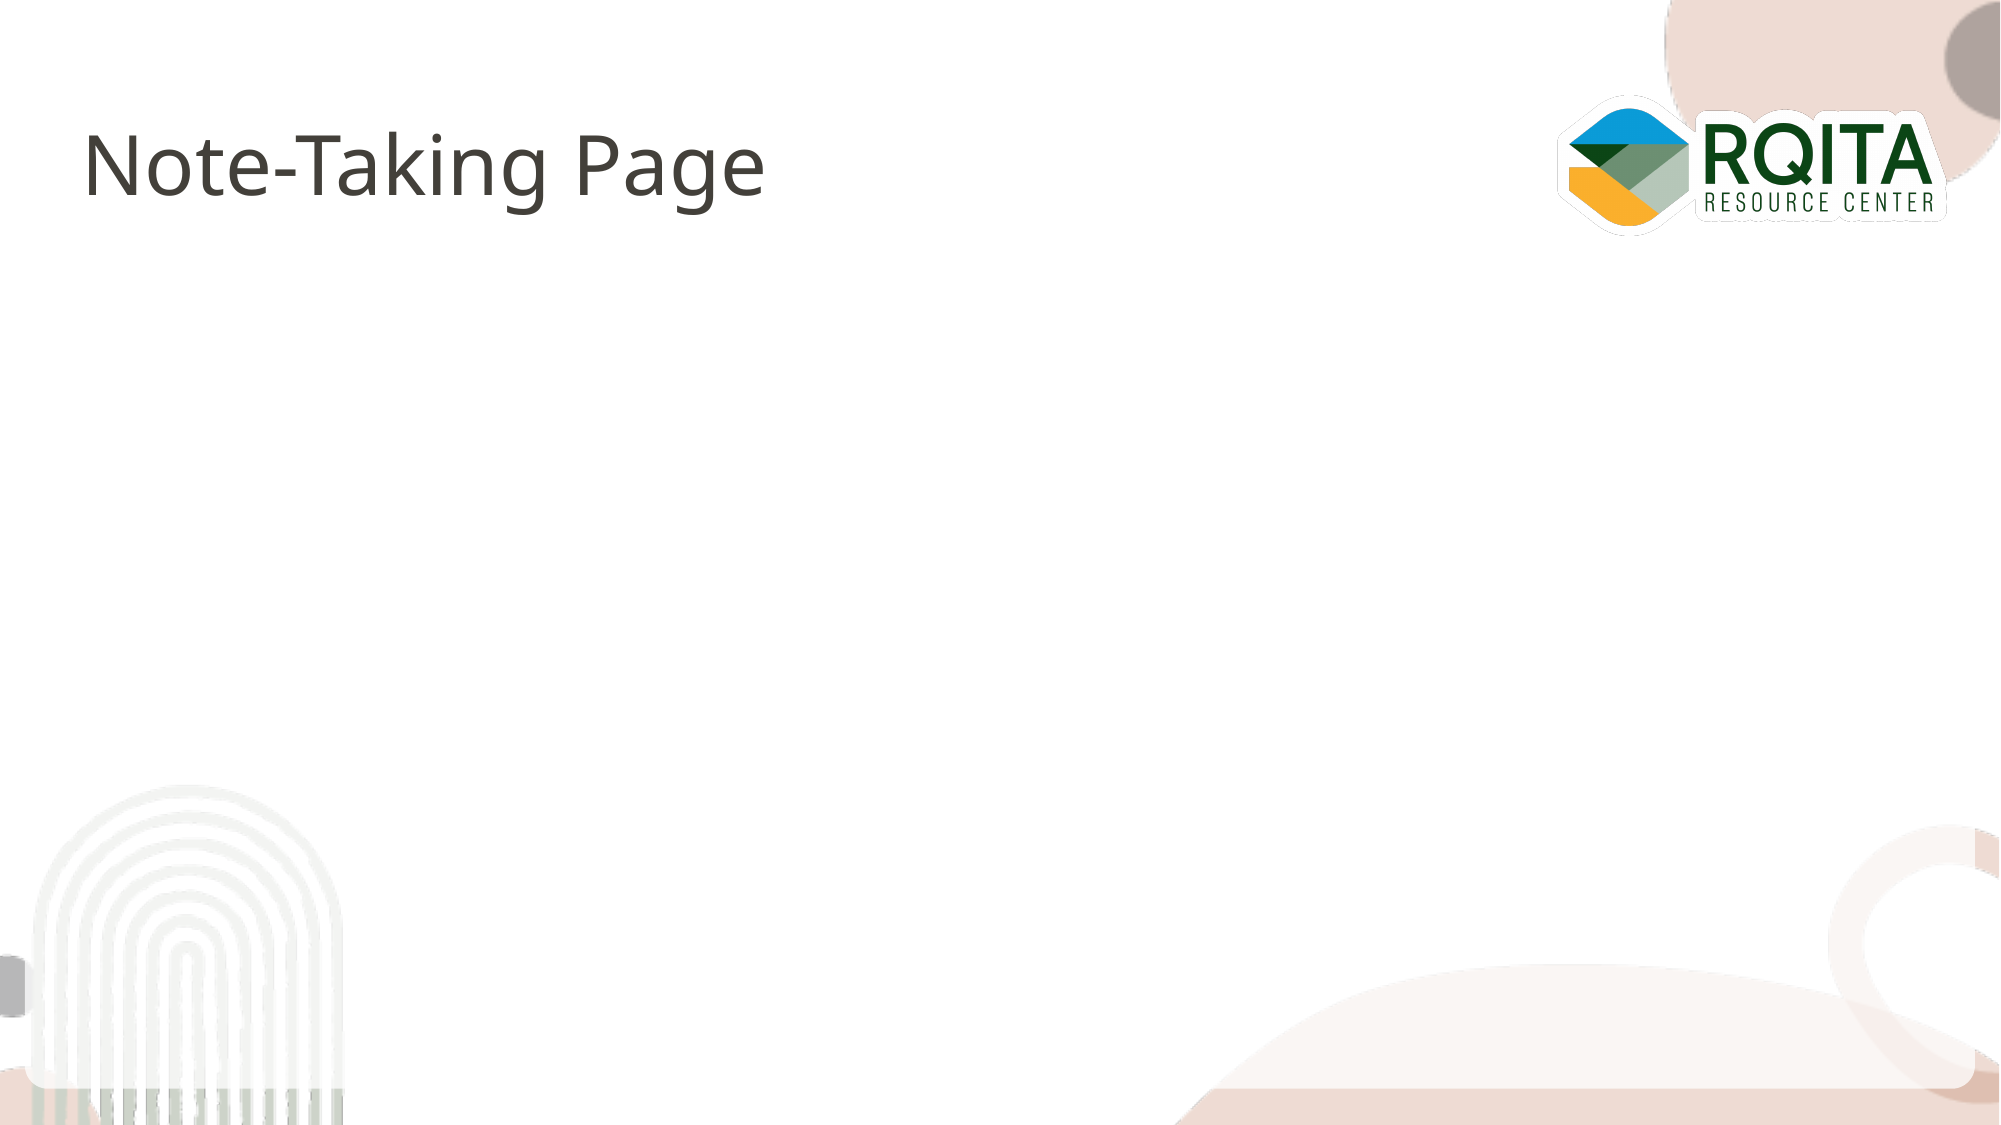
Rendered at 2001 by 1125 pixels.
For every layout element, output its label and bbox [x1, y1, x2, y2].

picture [0, 313, 2000, 1125]
picture [1557, 0, 2001, 242]
